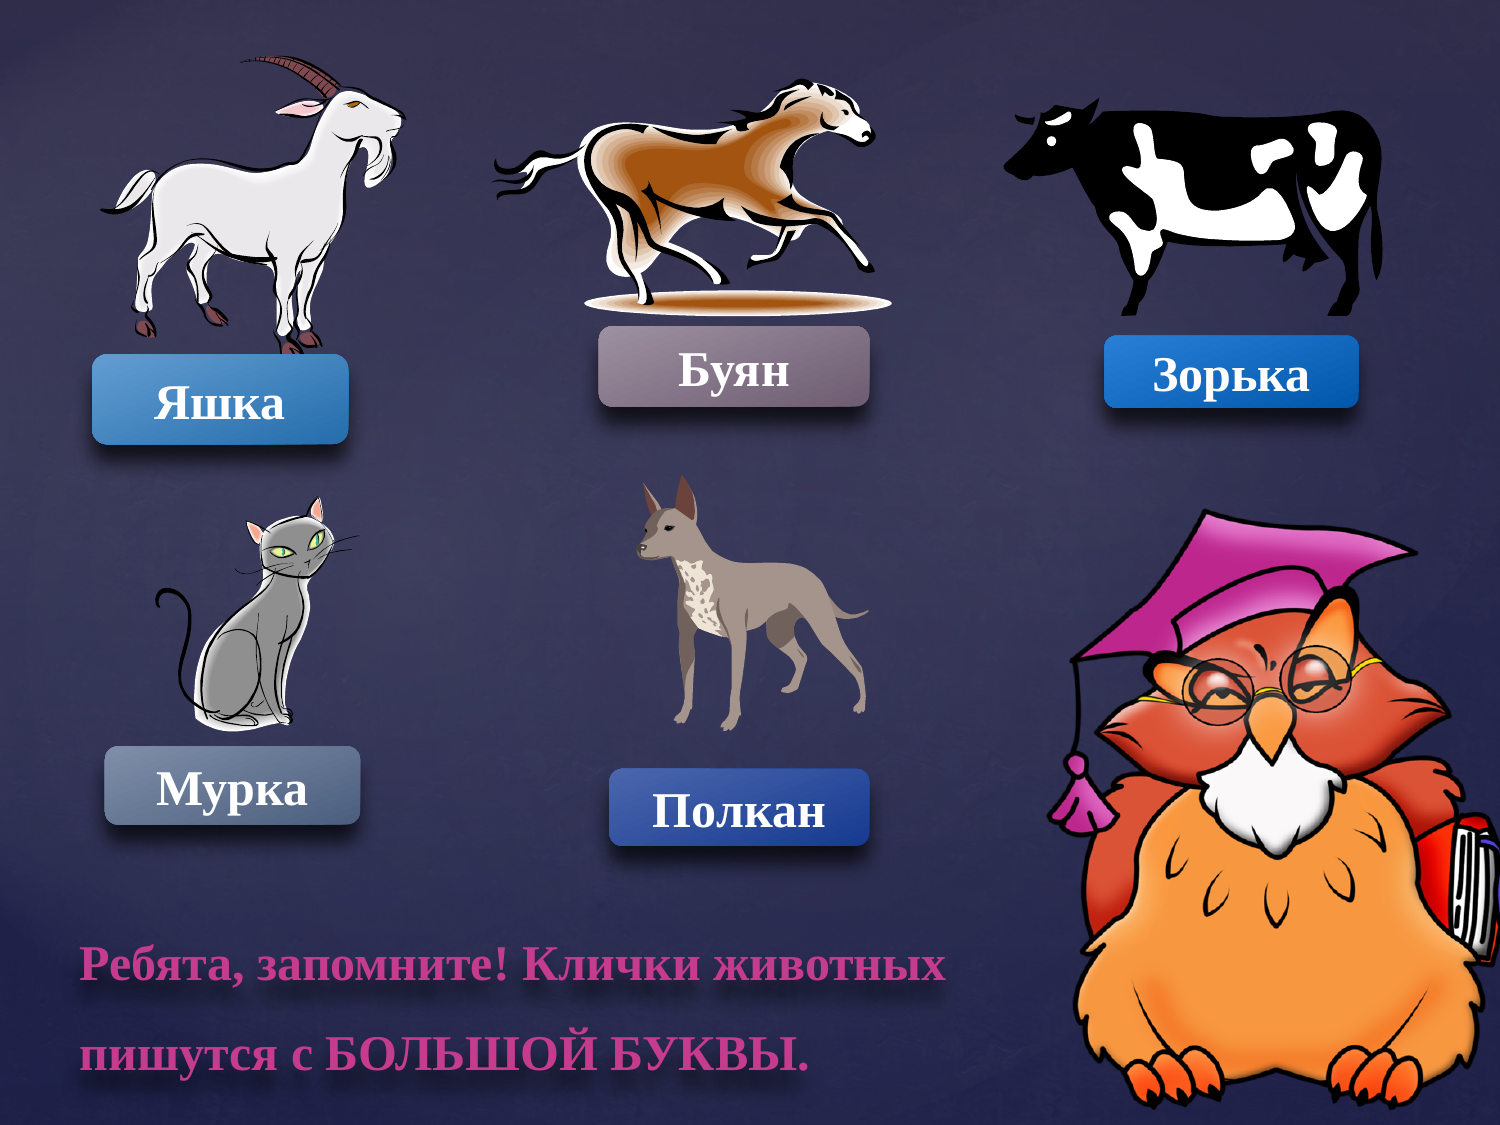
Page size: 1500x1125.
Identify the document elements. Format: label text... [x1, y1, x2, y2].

text_box Буян [598, 334, 870, 407]
picture [99, 53, 407, 365]
text_box Ребята, запомните! Клички животных пишутся с БОЛЬШОЙ БУКВЫ. [64, 893, 1011, 1088]
picture [634, 473, 870, 733]
text_box Яшка [92, 373, 349, 445]
text_box Полкан [609, 768, 870, 846]
text_box Зорька [1104, 335, 1359, 408]
picture [153, 494, 361, 733]
picture [997, 96, 1389, 317]
picture [1021, 502, 1500, 1113]
picture [489, 77, 893, 317]
text_box Мурка [104, 746, 361, 825]
